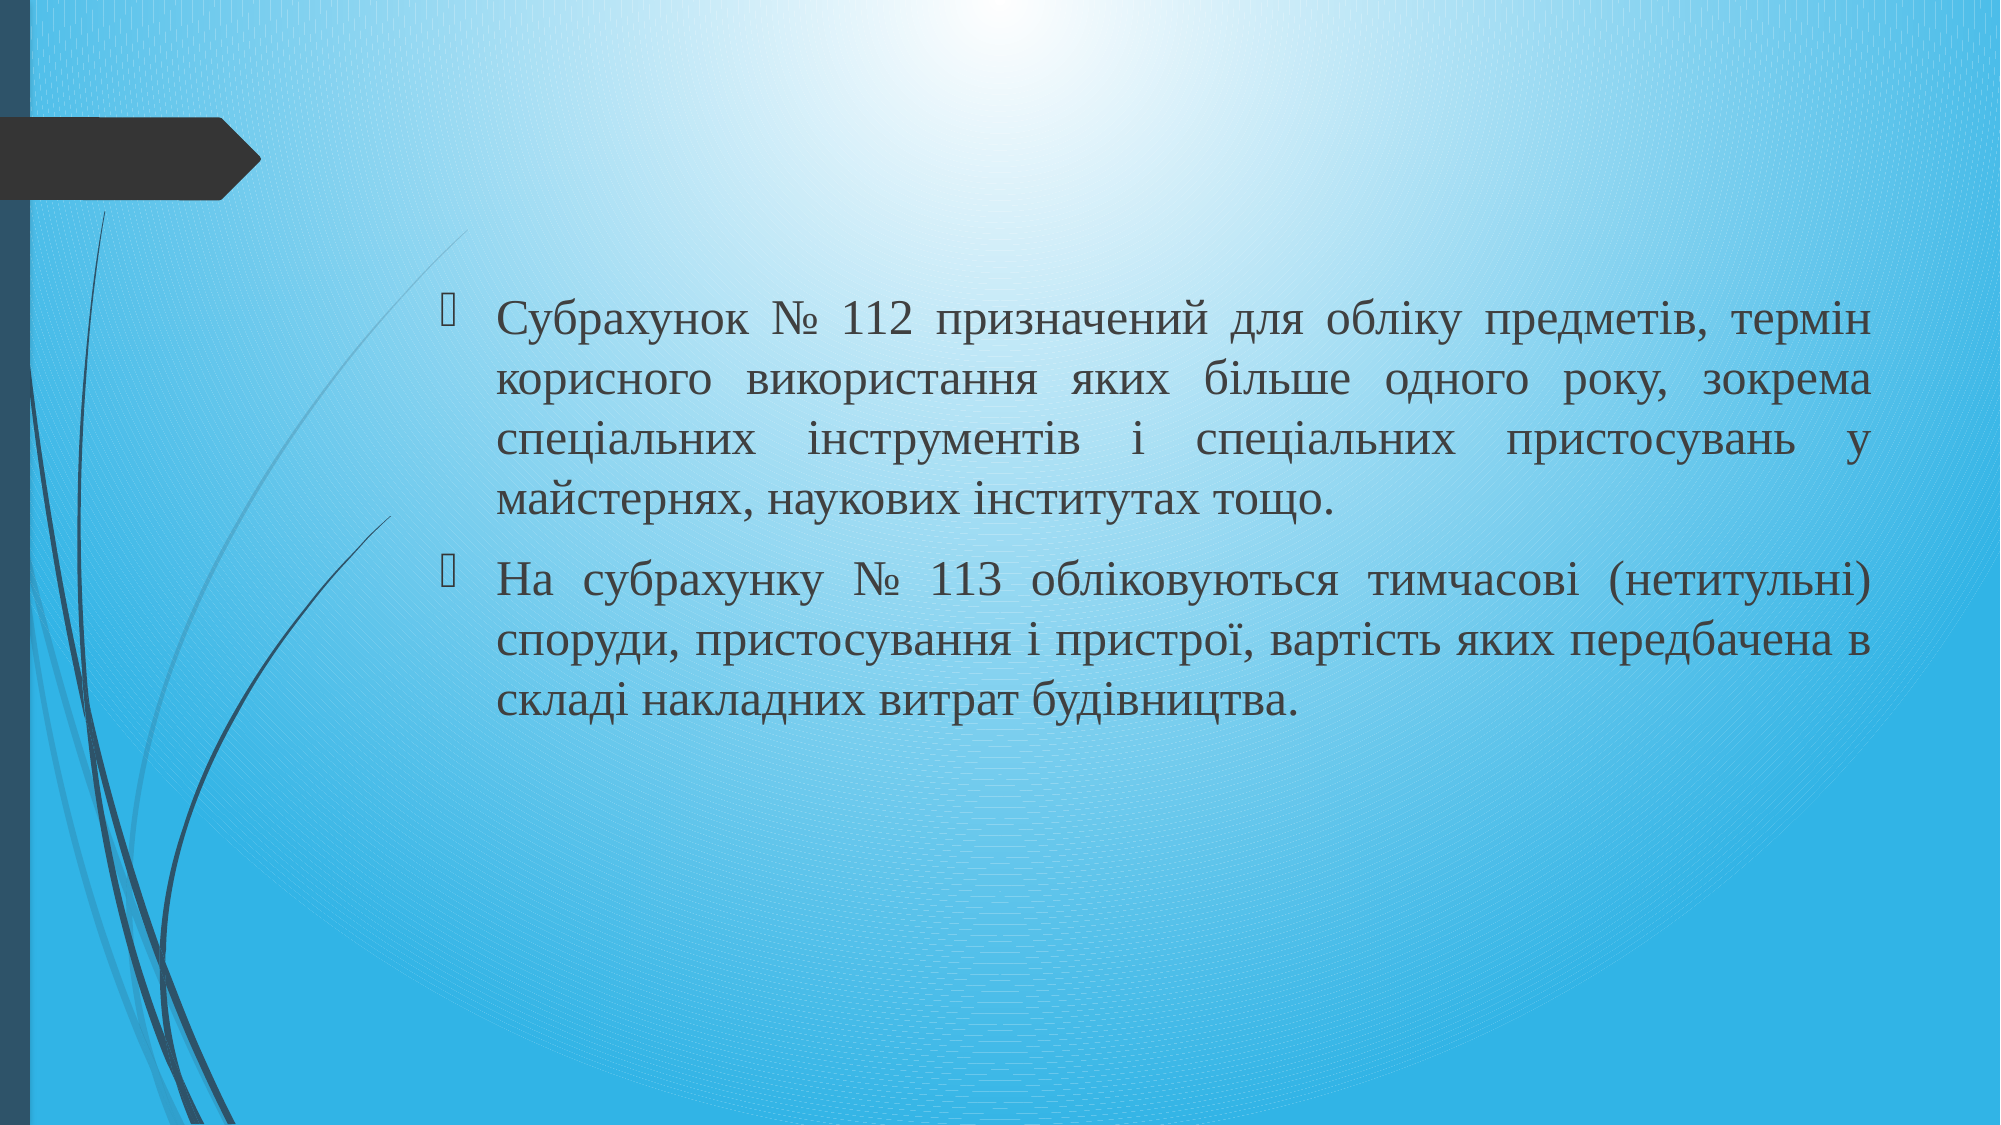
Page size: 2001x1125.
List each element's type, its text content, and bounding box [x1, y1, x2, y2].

list Субрахунок № 112 призначений для обліку предметів, термін корисного використання яких більше одного року, зокрема спеціальних інструментів і спеціальних пристосувань у майстернях, наукових інститутах тощо. На субрахунку № 113 обліковуються тимчасові (нетитульні) споруди, пристосування і пристрої, вартість яких передбачена в складі накладних витрат будівництва. [424, 277, 1888, 897]
